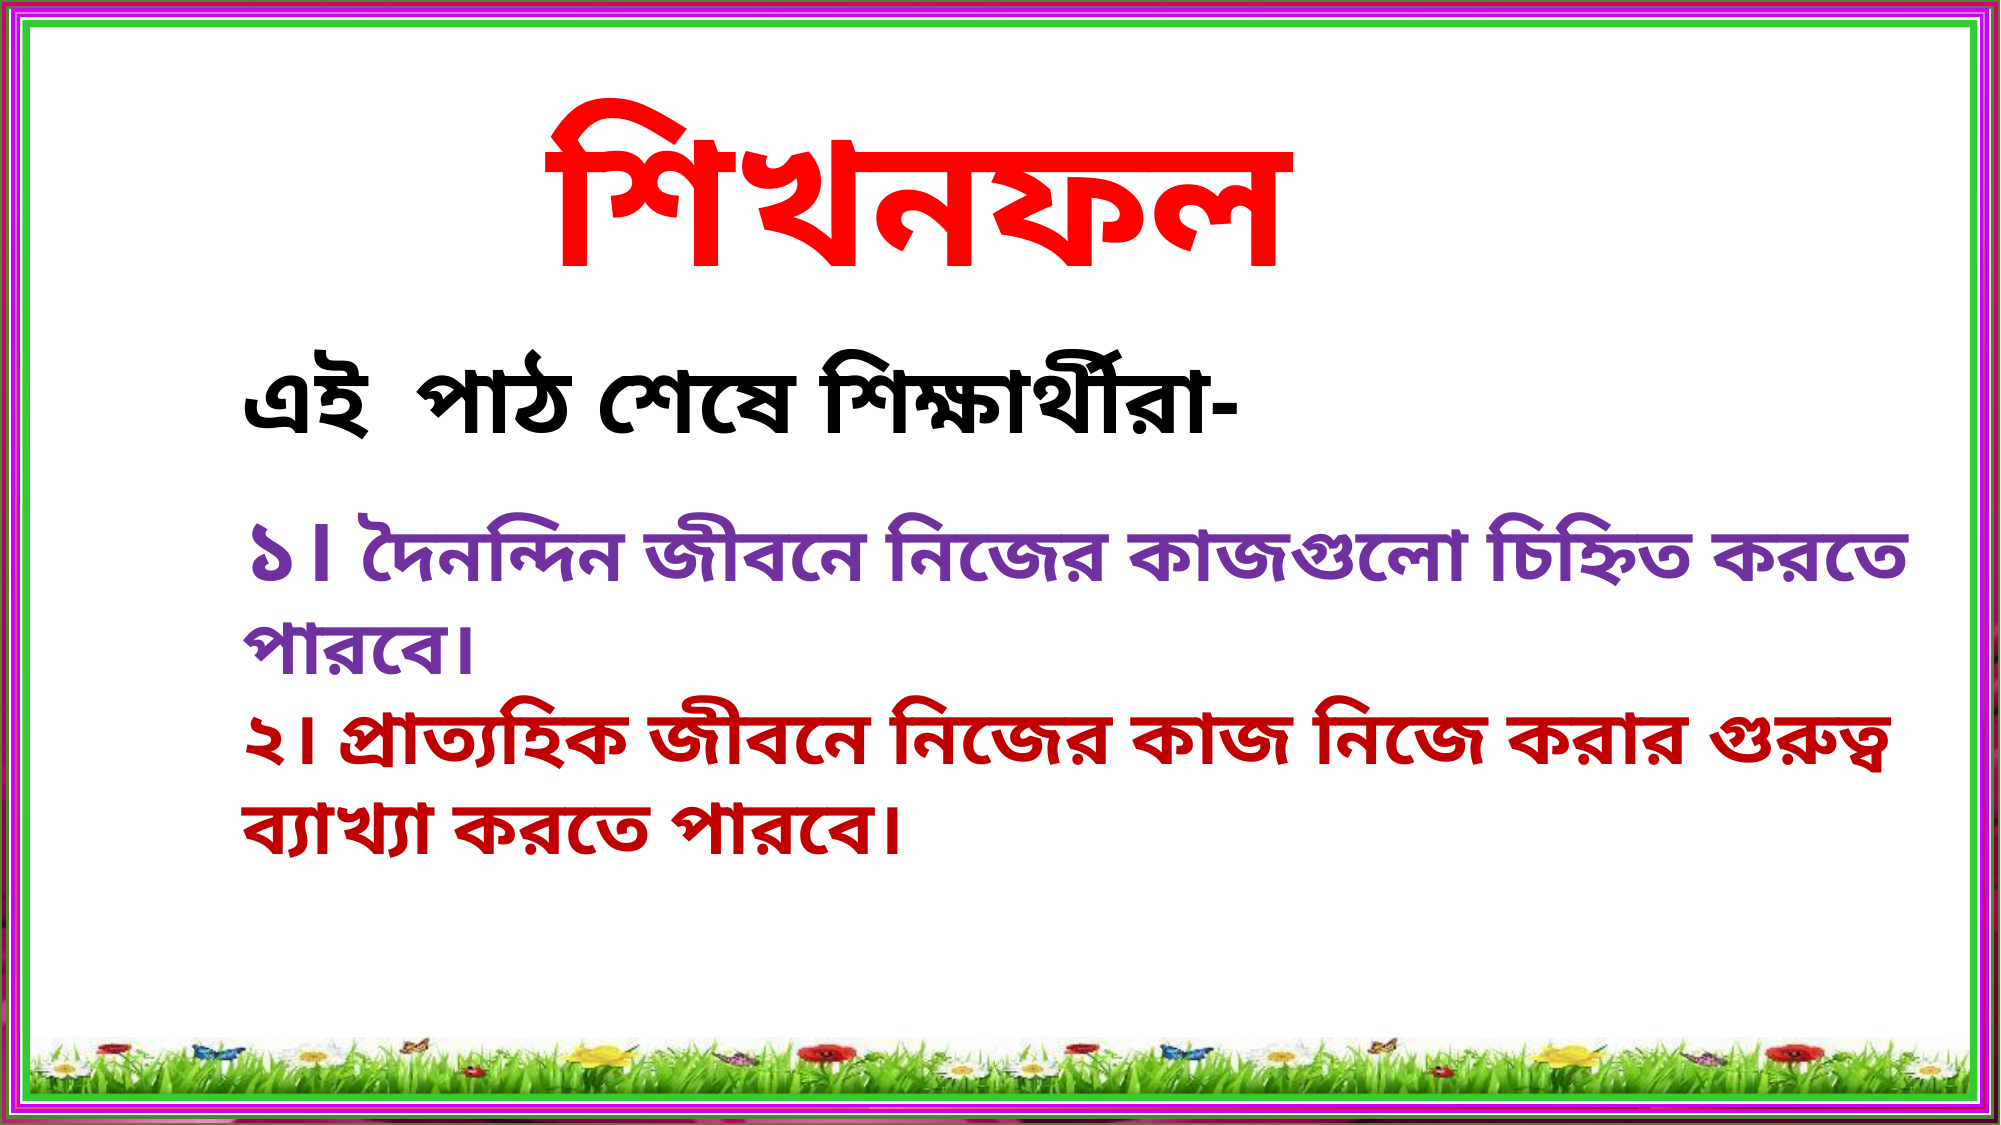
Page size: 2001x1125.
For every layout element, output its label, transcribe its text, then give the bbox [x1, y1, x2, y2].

text_box শিখনফল [337, 75, 1568, 311]
picture [2, 2, 1998, 1123]
text_box এই পাঠ শেষে শিক্ষার্থীরা- [228, 334, 1765, 459]
text_box ১। দৈনন্দিন জীবনে নিজের কাজগুলো চিহ্নিত করতে পারবে। ২। প্রাত্যহিক জীবনে নিজের কাজ নিজে করার গুরুত্ব ব্যাখ্যা করতে পারবে। [227, 482, 1932, 877]
